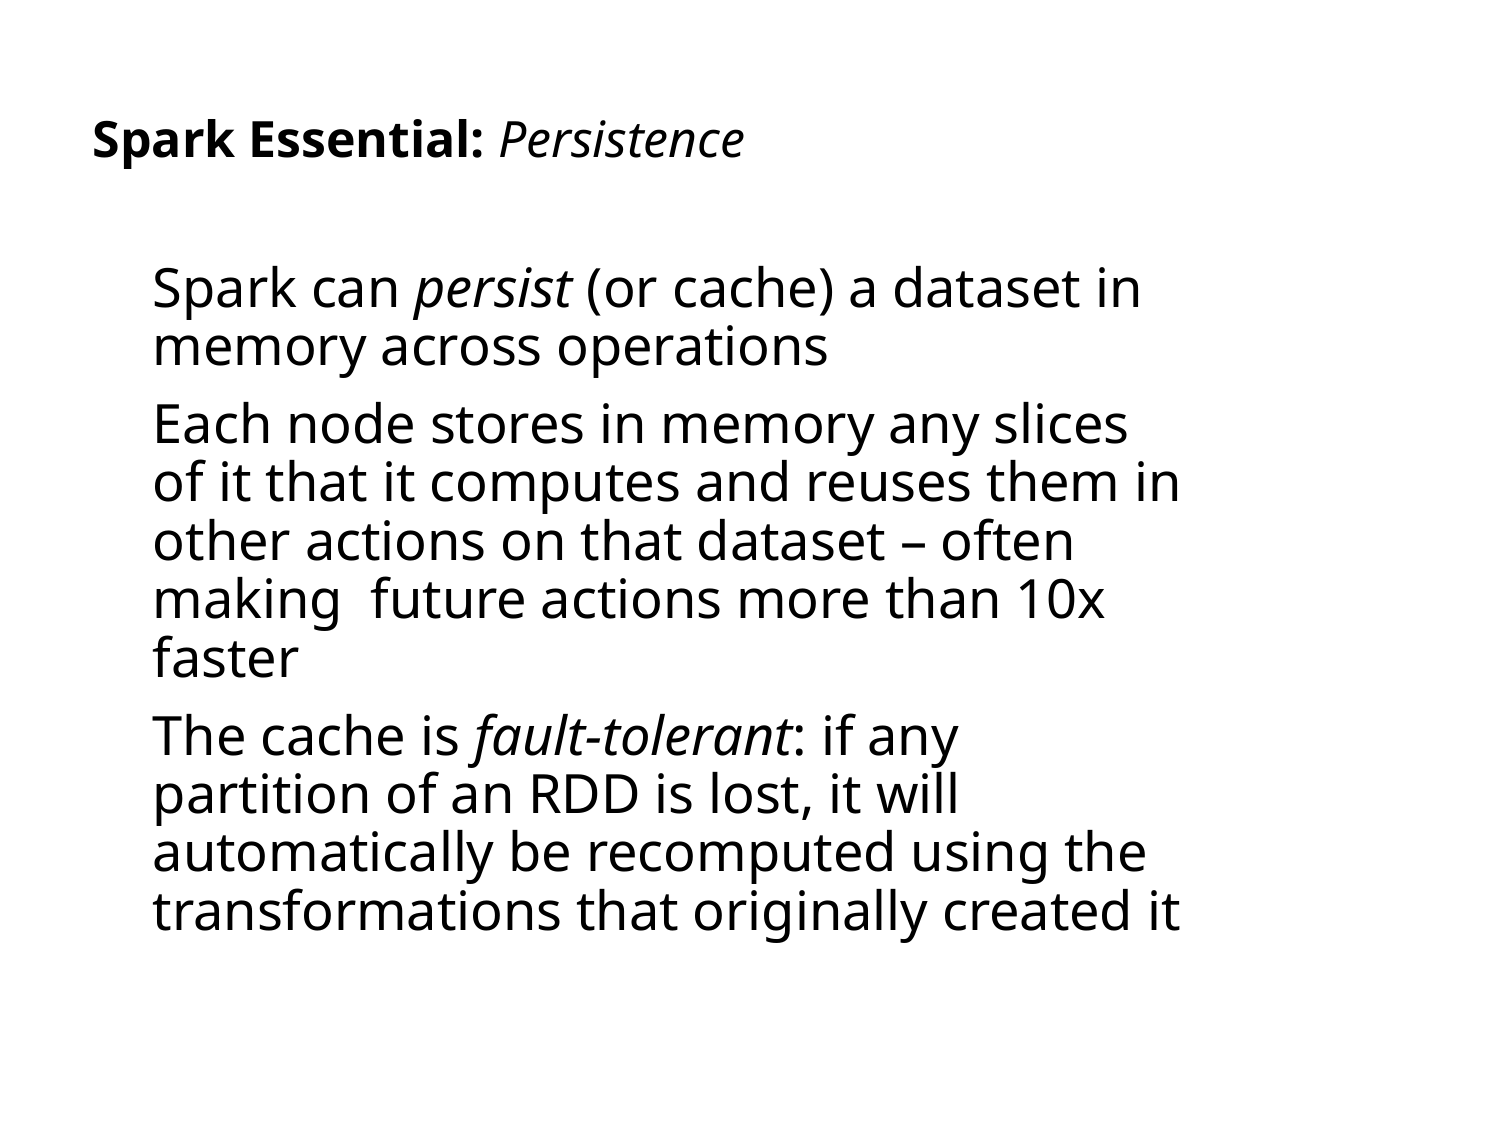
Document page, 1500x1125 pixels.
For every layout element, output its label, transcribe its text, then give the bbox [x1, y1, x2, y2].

title Spark Essential: Persistence [77, 59, 1397, 224]
list Spark can persist (or cache) a dataset in memory across operations Each node stores in memory any slices of it that it computes and reuses them in other actions on that dataset – often making future actions more than 10x faster The cache is fault-tolerant: if any partition of an RDD is lost, it will automatically be recomputed using the transformations that originally created it [137, 253, 1199, 1014]
